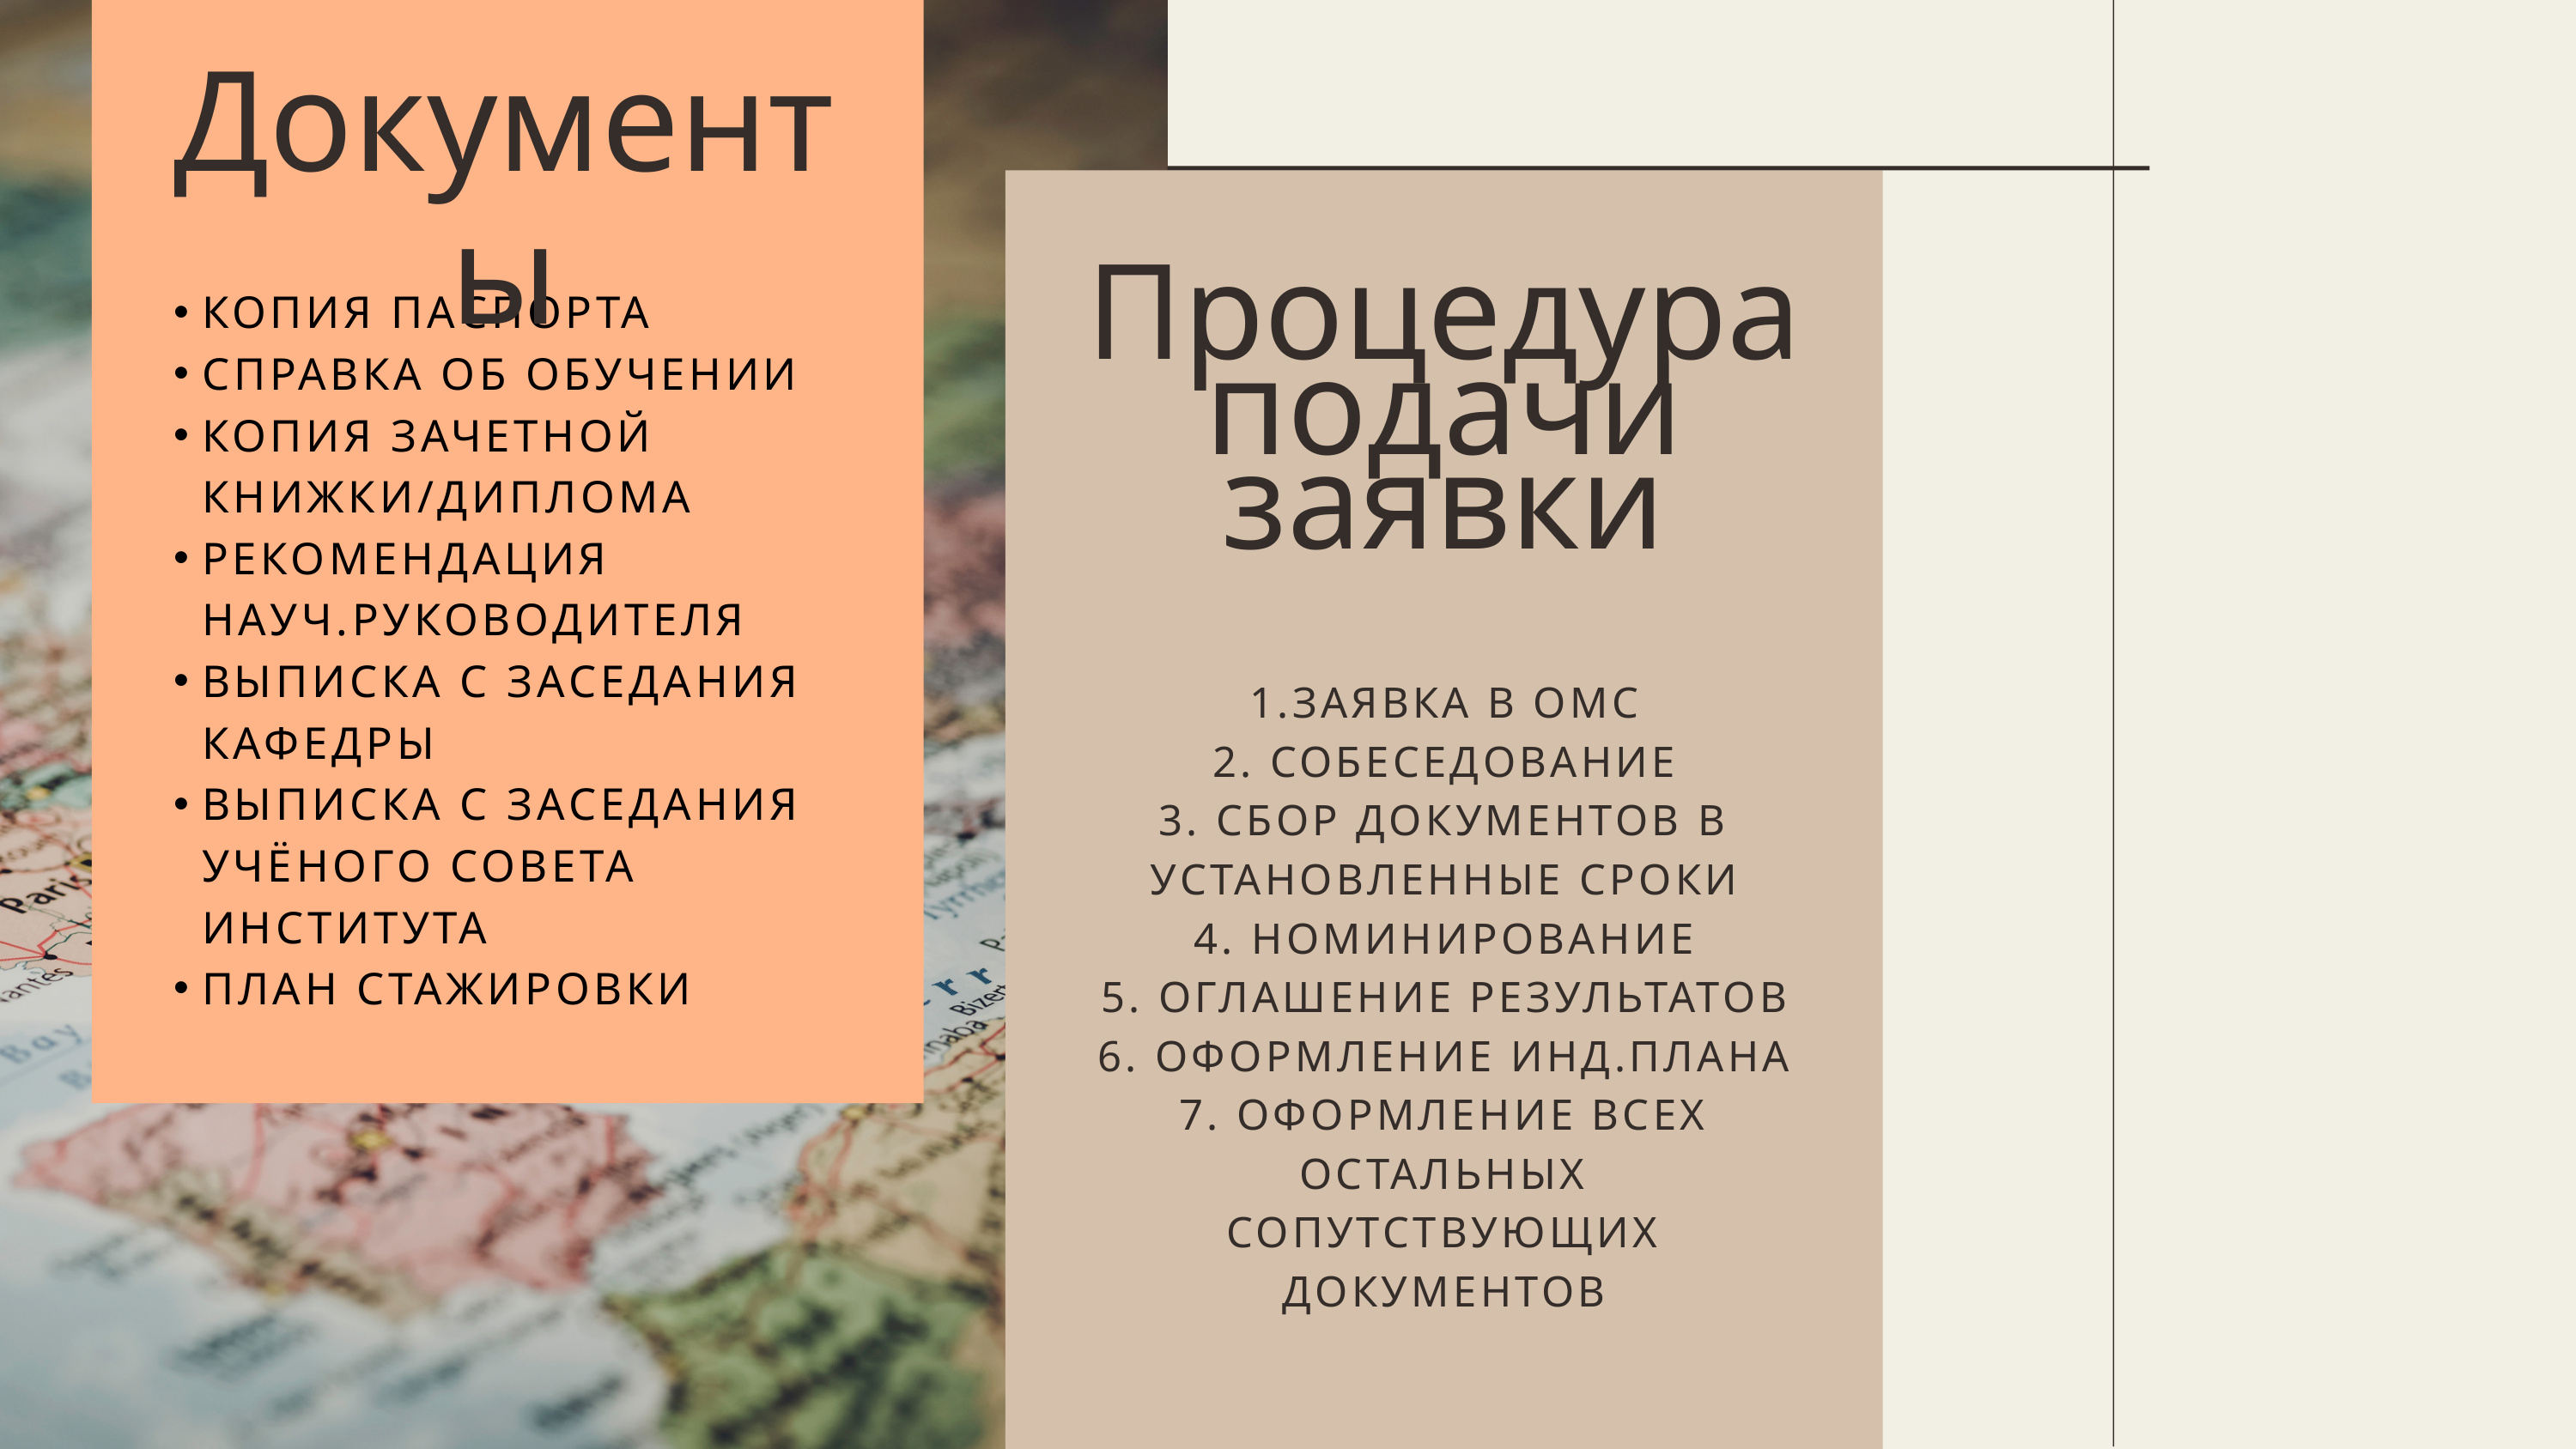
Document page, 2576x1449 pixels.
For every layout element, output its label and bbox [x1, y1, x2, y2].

text_box [2115, 166, 2150, 171]
text_box [1167, 166, 2112, 171]
text_box [1075, 253, 1813, 1300]
text_box [1005, 170, 1883, 1449]
text_box [0, 0, 1168, 1449]
text_box [144, 37, 864, 1004]
text_box [91, 0, 924, 1104]
